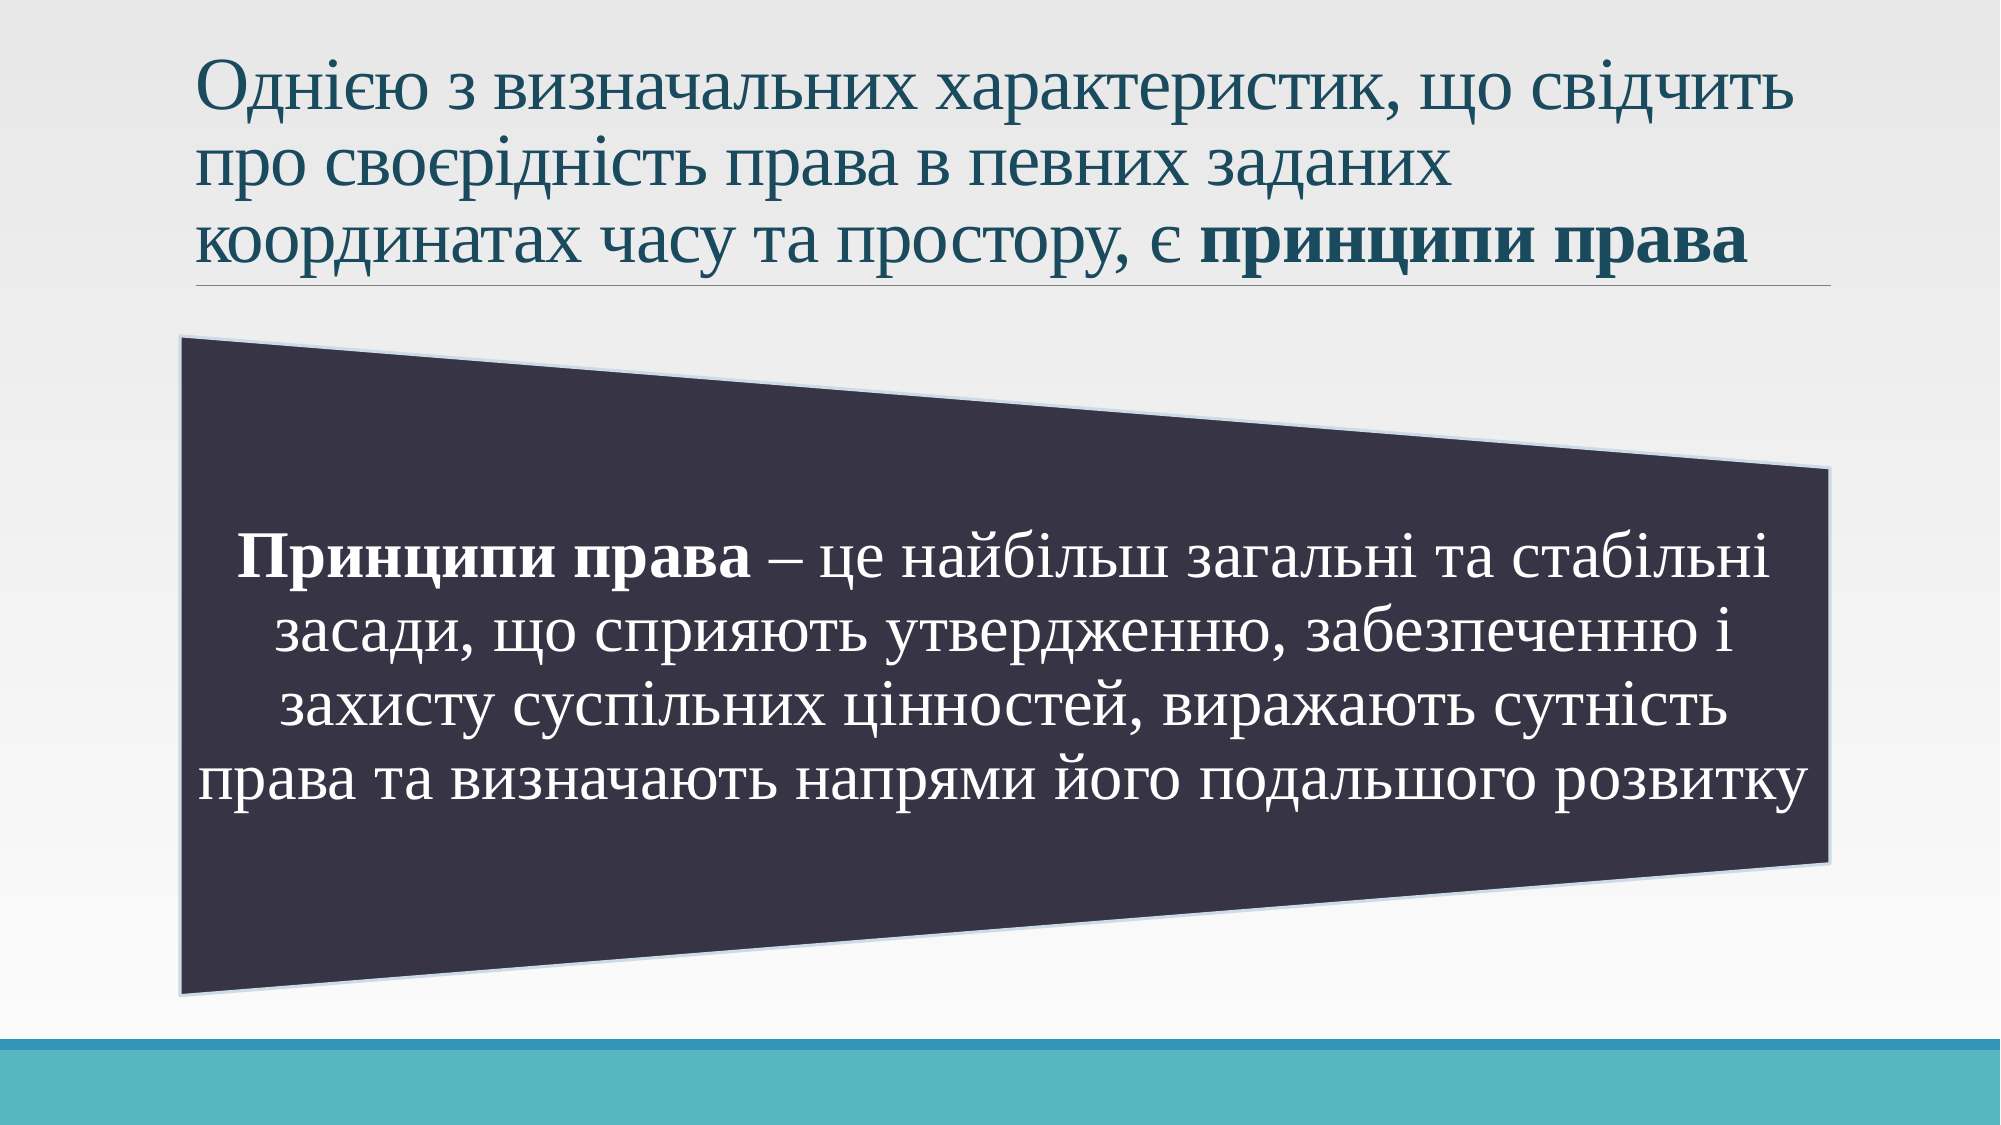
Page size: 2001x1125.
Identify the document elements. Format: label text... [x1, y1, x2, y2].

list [179, 335, 1831, 997]
title Однією з визначальних характеристик, що свідчить про своєрідність права в певних заданих координатах часу та простору, є принципи права [180, 47, 1830, 285]
